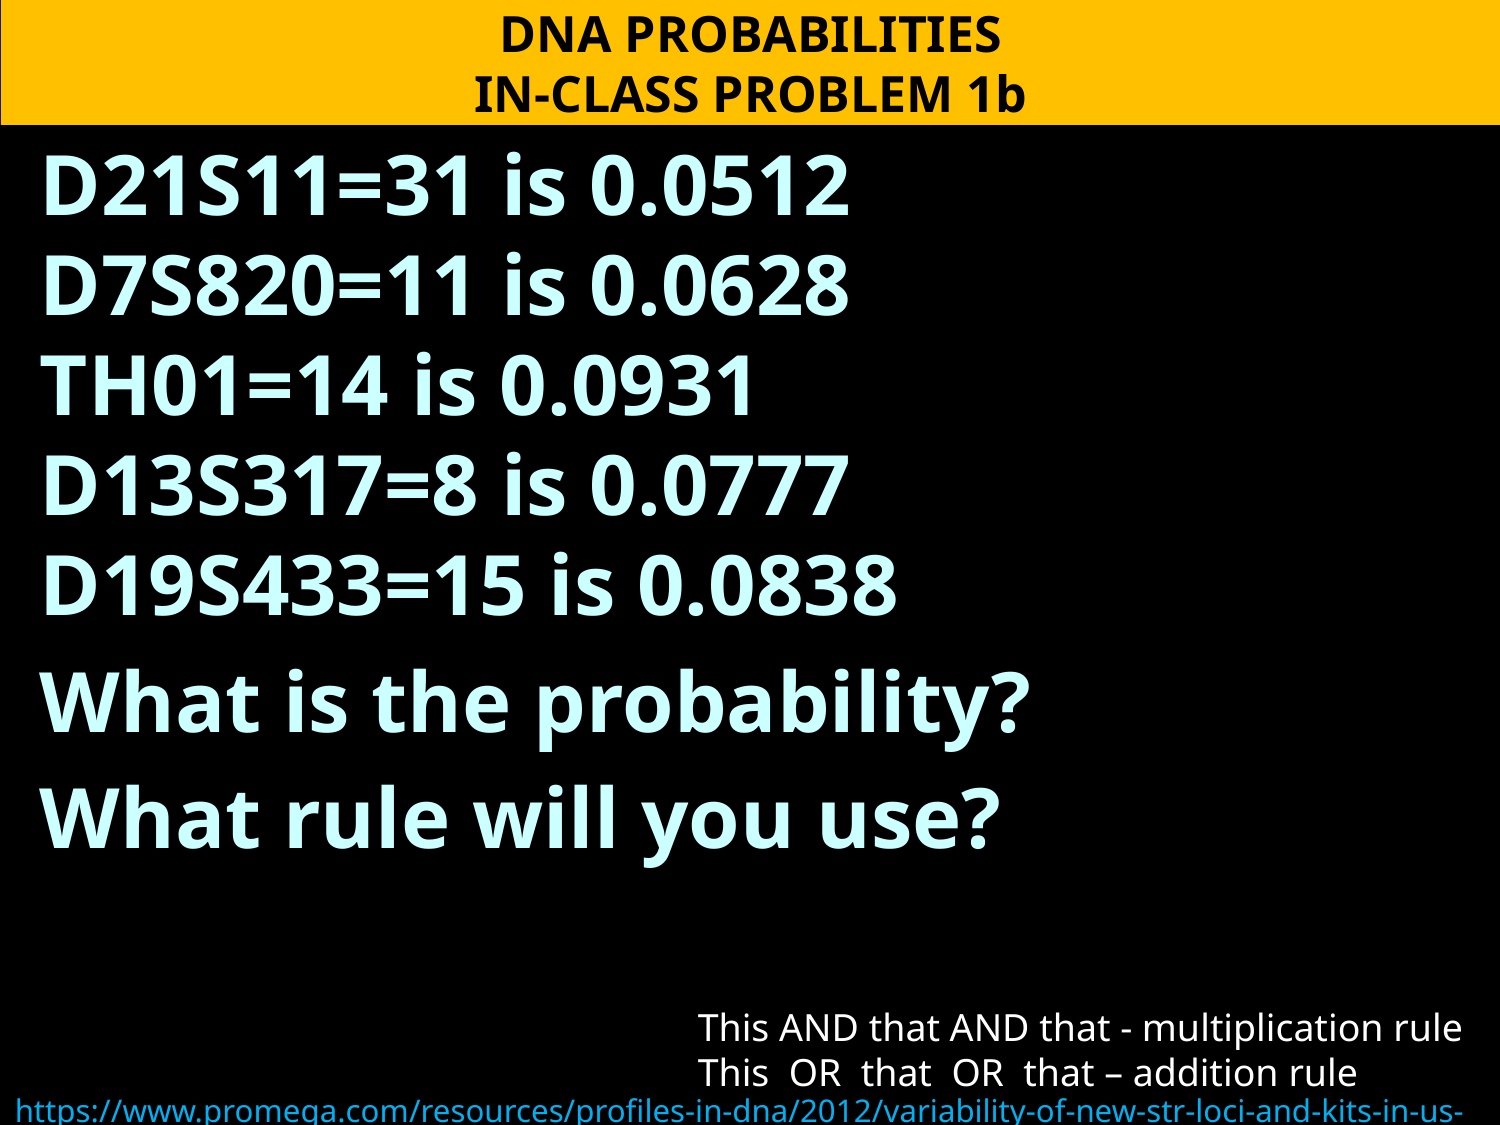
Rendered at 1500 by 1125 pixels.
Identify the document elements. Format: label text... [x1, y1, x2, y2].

text_box DNA PROBABILITIES IN-CLASS PROBLEM 1b [0, 0, 1500, 125]
text_box This AND that AND that - multiplication rule This OR that OR that – addition rule [683, 996, 1500, 1102]
list D21S11=31 is 0.0512 D7S820=11 is 0.0628 TH01=14 is 0.0931 D13S317=8 is 0.0777 D19S433=15 is 0.0838 What is the probability? What rule will you use? [24, 125, 1375, 1050]
text_box https://www.promega.com/resources/profiles-in-dna/2012/variability-of-new-str-loci-and-kits-in-us-population-groups/ [0, 1084, 1500, 1125]
